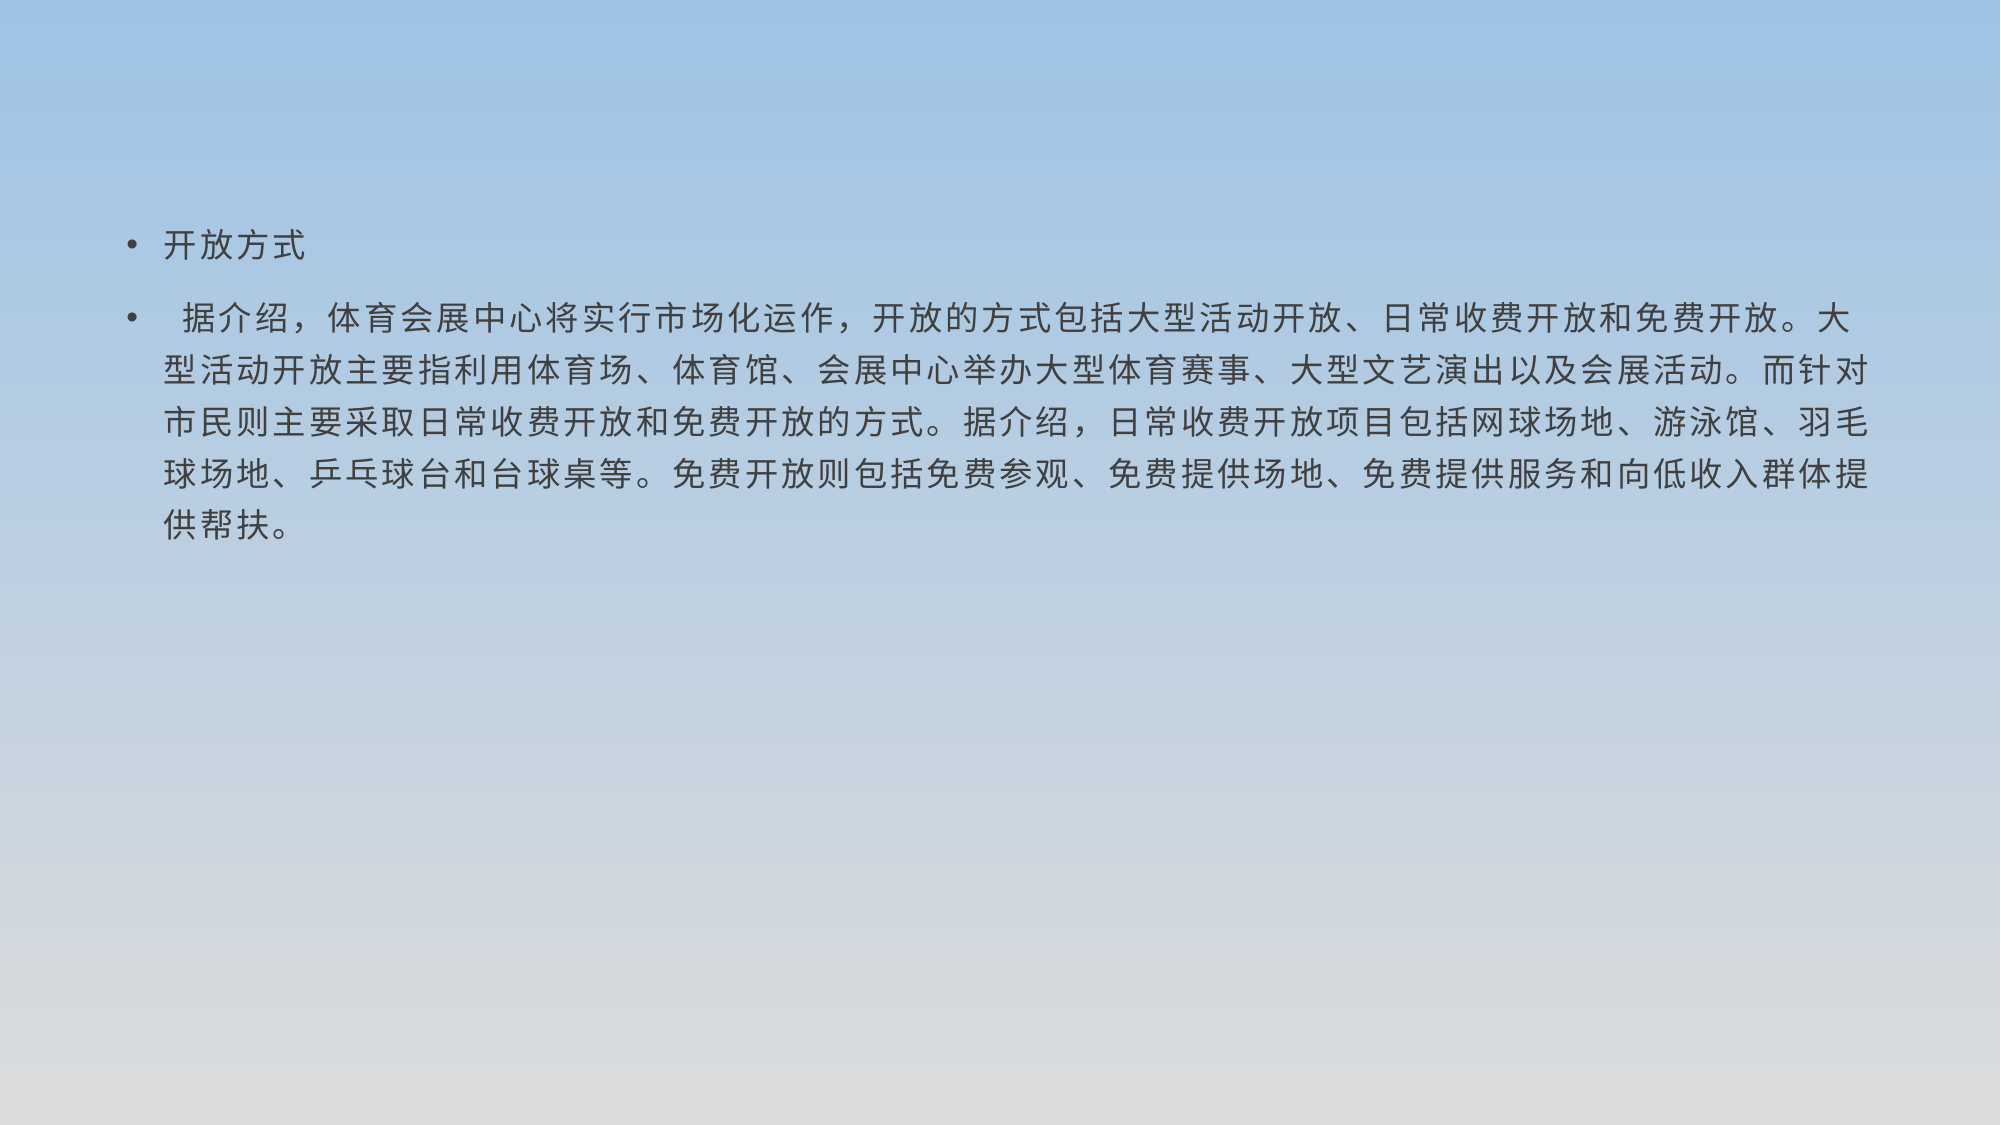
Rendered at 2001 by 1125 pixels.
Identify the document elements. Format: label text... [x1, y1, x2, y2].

list 开放方式 据介绍，体育会展中心将实行市场化运作，开放的方式包括大型活动开放、日常收费开放和免费开放。大型活动开放主要指利用体育场、体育馆、会展中心举办大型体育赛事、大型文艺演出以及会展活动。而针对市民则主要采取日常收费开放和免费开放的方式。据介绍，日常收费开放项目包括网球场地、游泳馆、羽毛球场地、乒乓球台和台球桌等。免费开放则包括免费参观、免费提供场地、免费提供服务和向低收入群体提供帮扶。 [109, 212, 1891, 1040]
